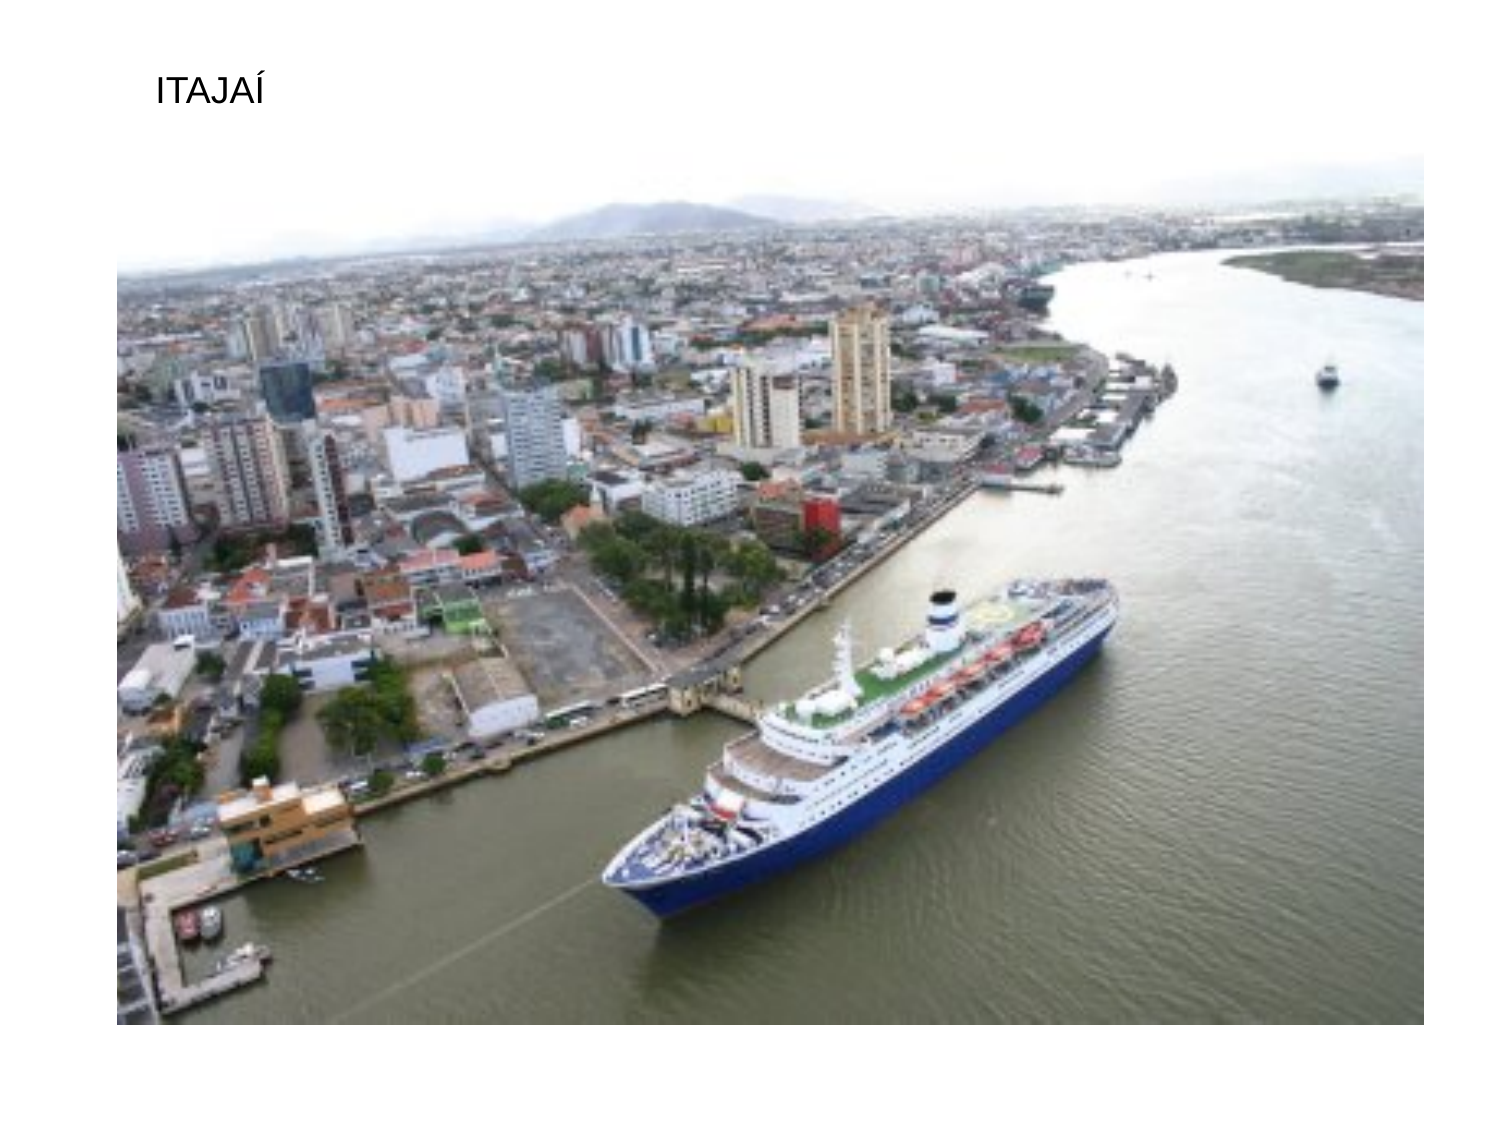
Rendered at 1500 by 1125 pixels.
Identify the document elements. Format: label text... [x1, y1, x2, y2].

picture [116, 152, 1424, 1025]
text_box ITAJAÍ [140, 58, 1289, 119]
